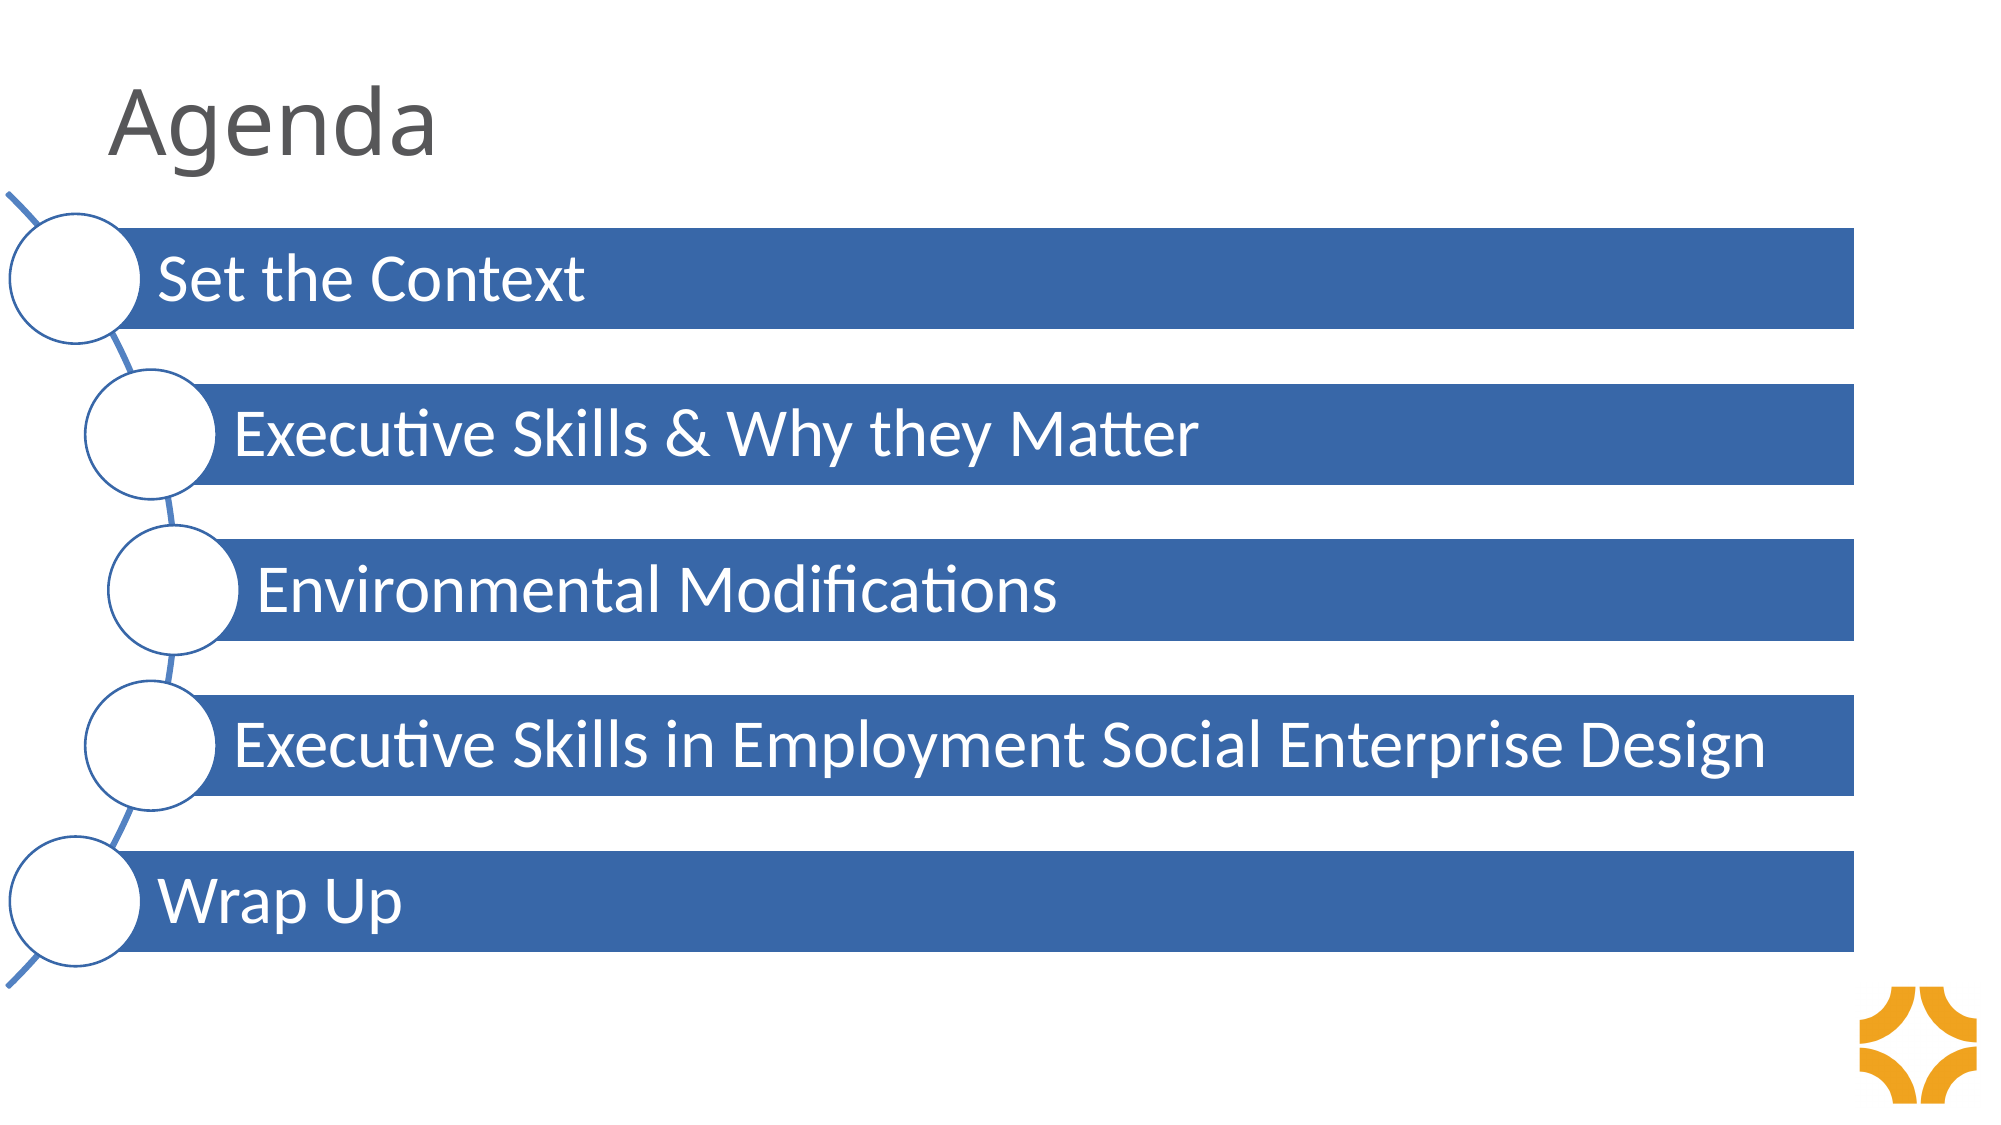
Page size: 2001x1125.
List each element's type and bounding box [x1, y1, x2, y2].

picture [1854, 982, 1982, 1109]
text_box [0, 30, 1856, 1125]
